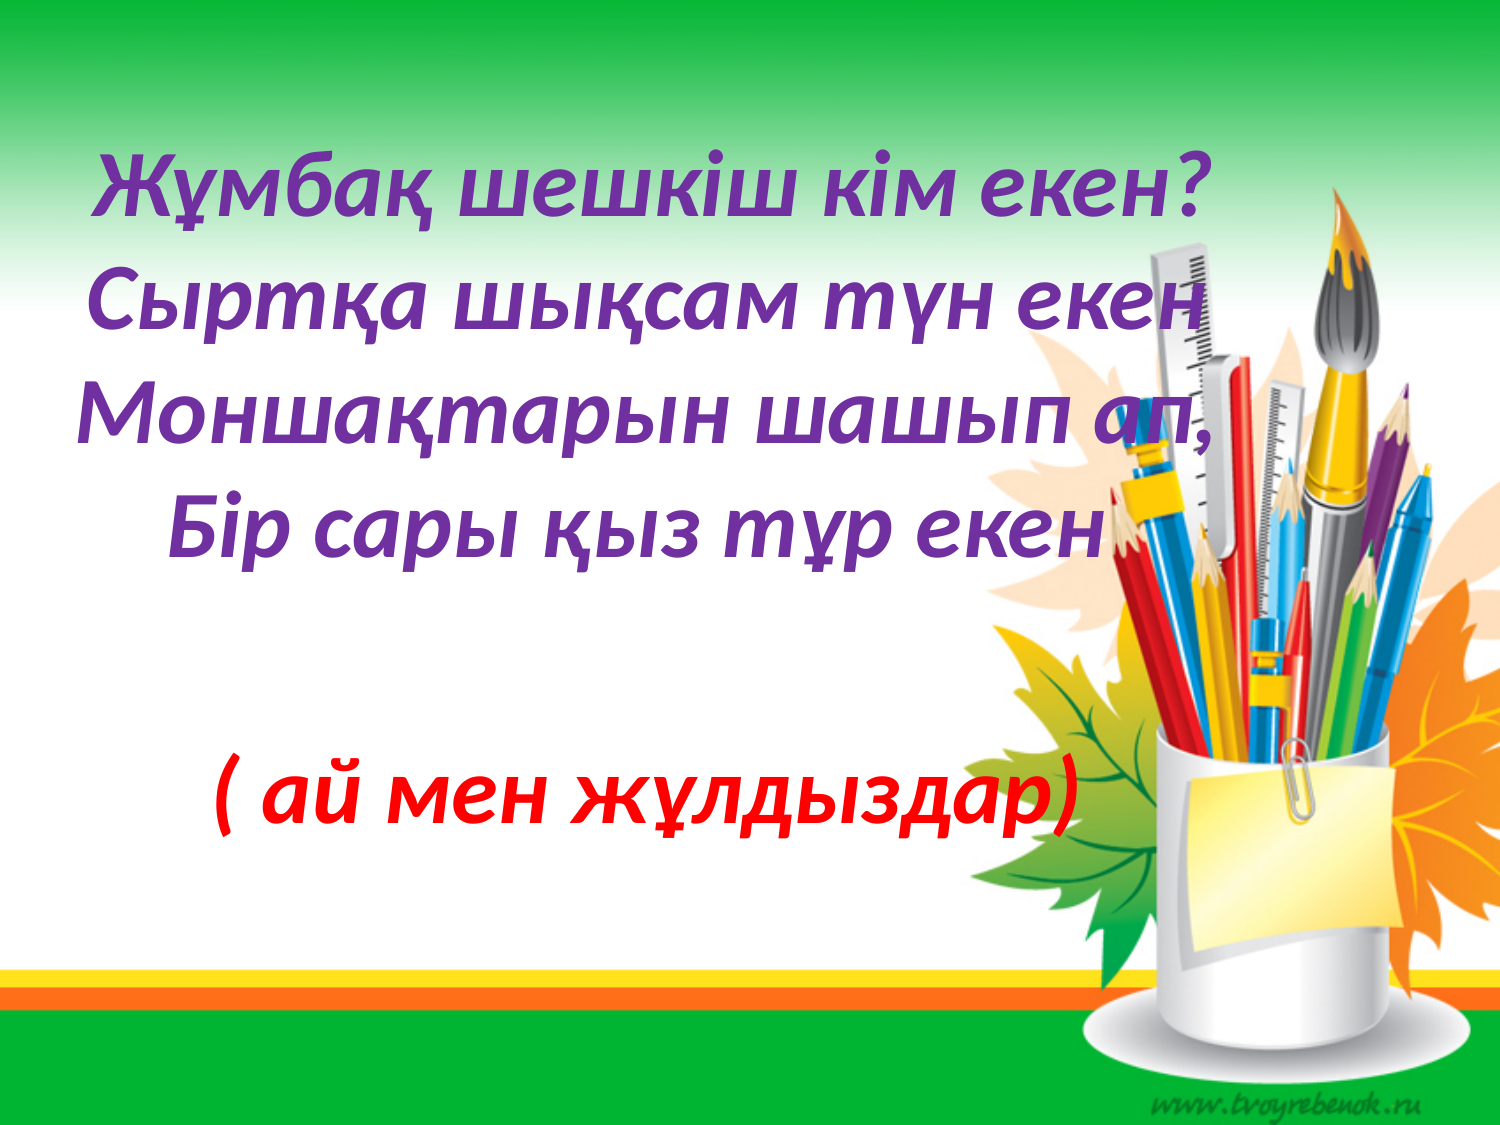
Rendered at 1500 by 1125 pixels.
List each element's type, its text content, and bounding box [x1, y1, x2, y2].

list Жұмбақ шешкіш кім екен? Сыртқа шықсам түн екен Моншақтарын шашып ап, Бір сары қыз тұр екен ( ай мен жұлдыздар) [0, 113, 1294, 857]
picture [0, 0, 1500, 1125]
